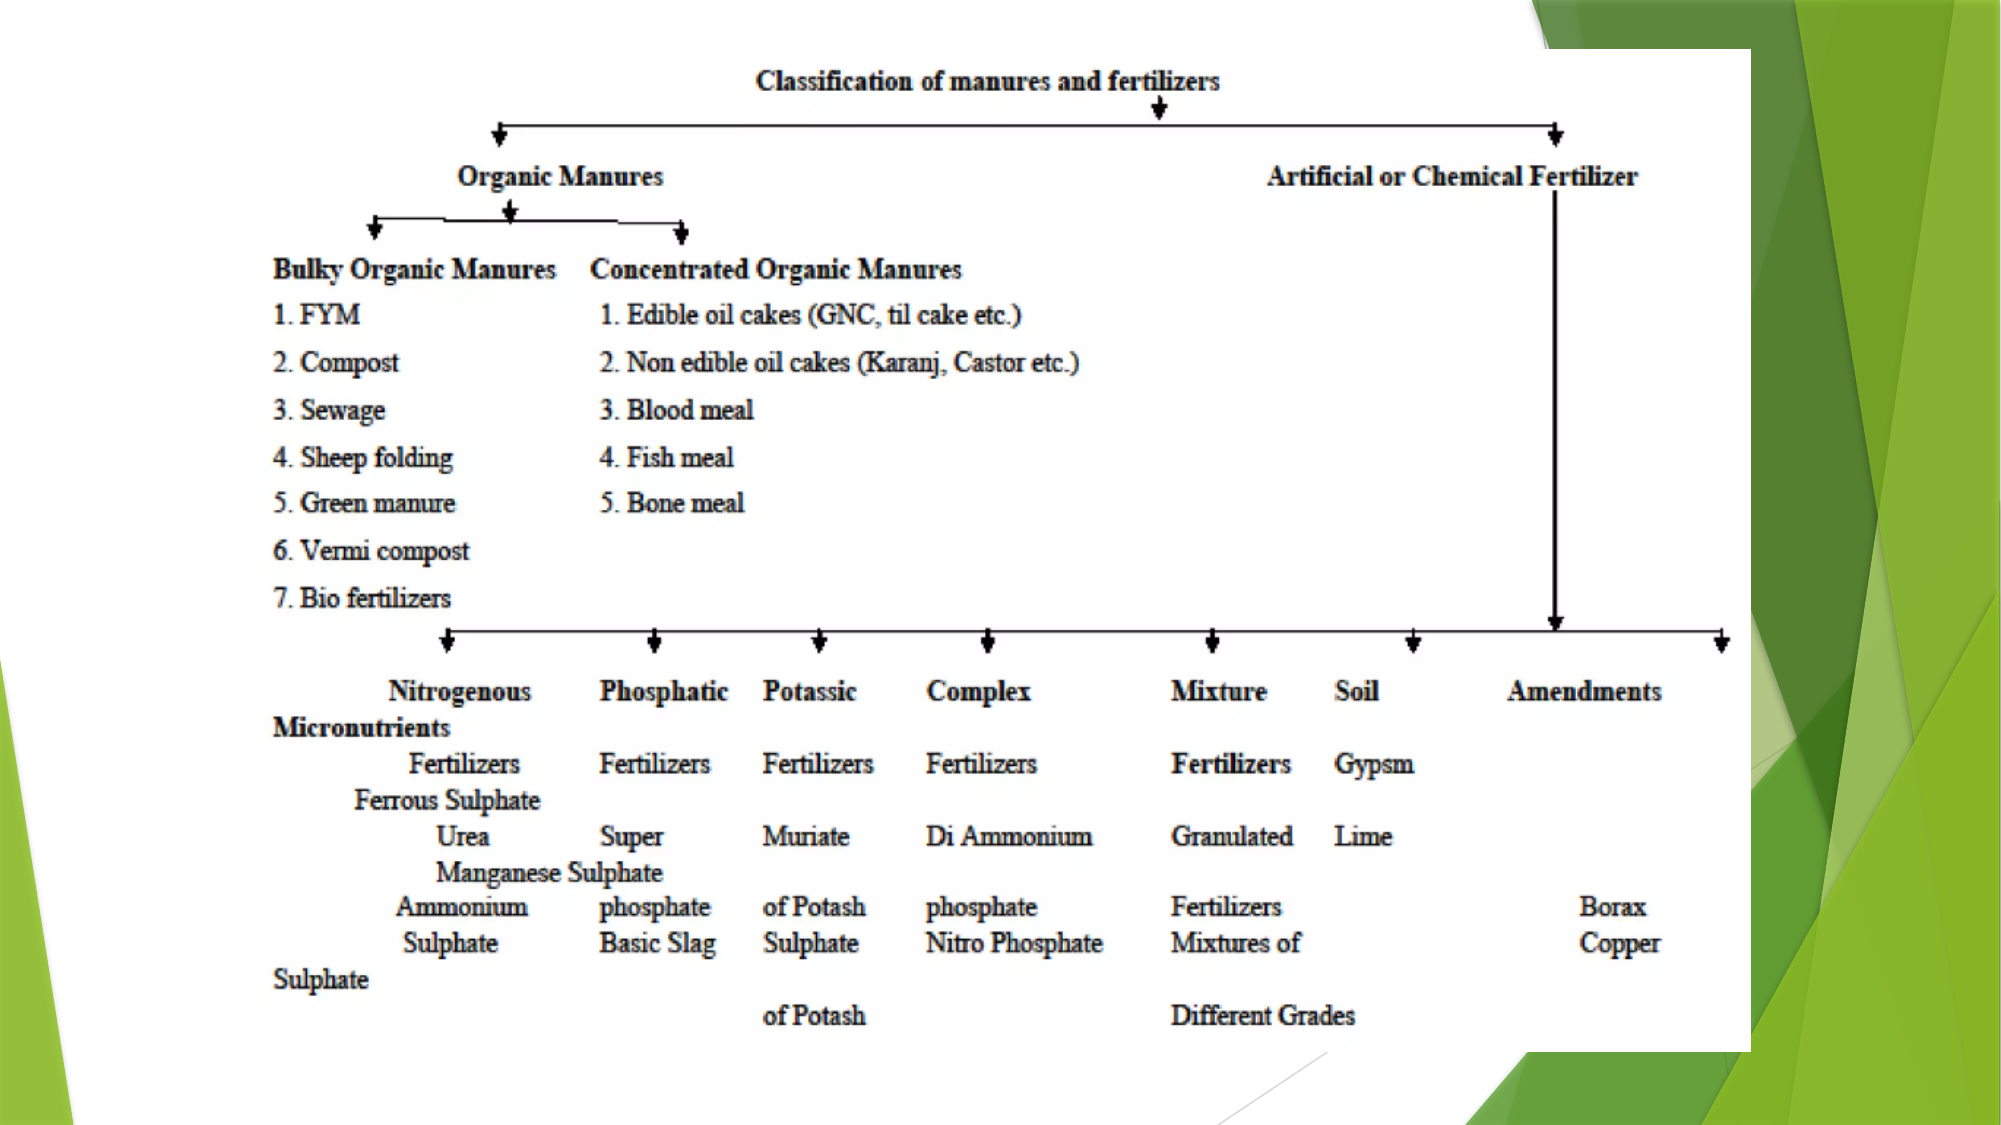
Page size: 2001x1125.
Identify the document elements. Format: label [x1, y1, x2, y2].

picture [220, 48, 1752, 1052]
